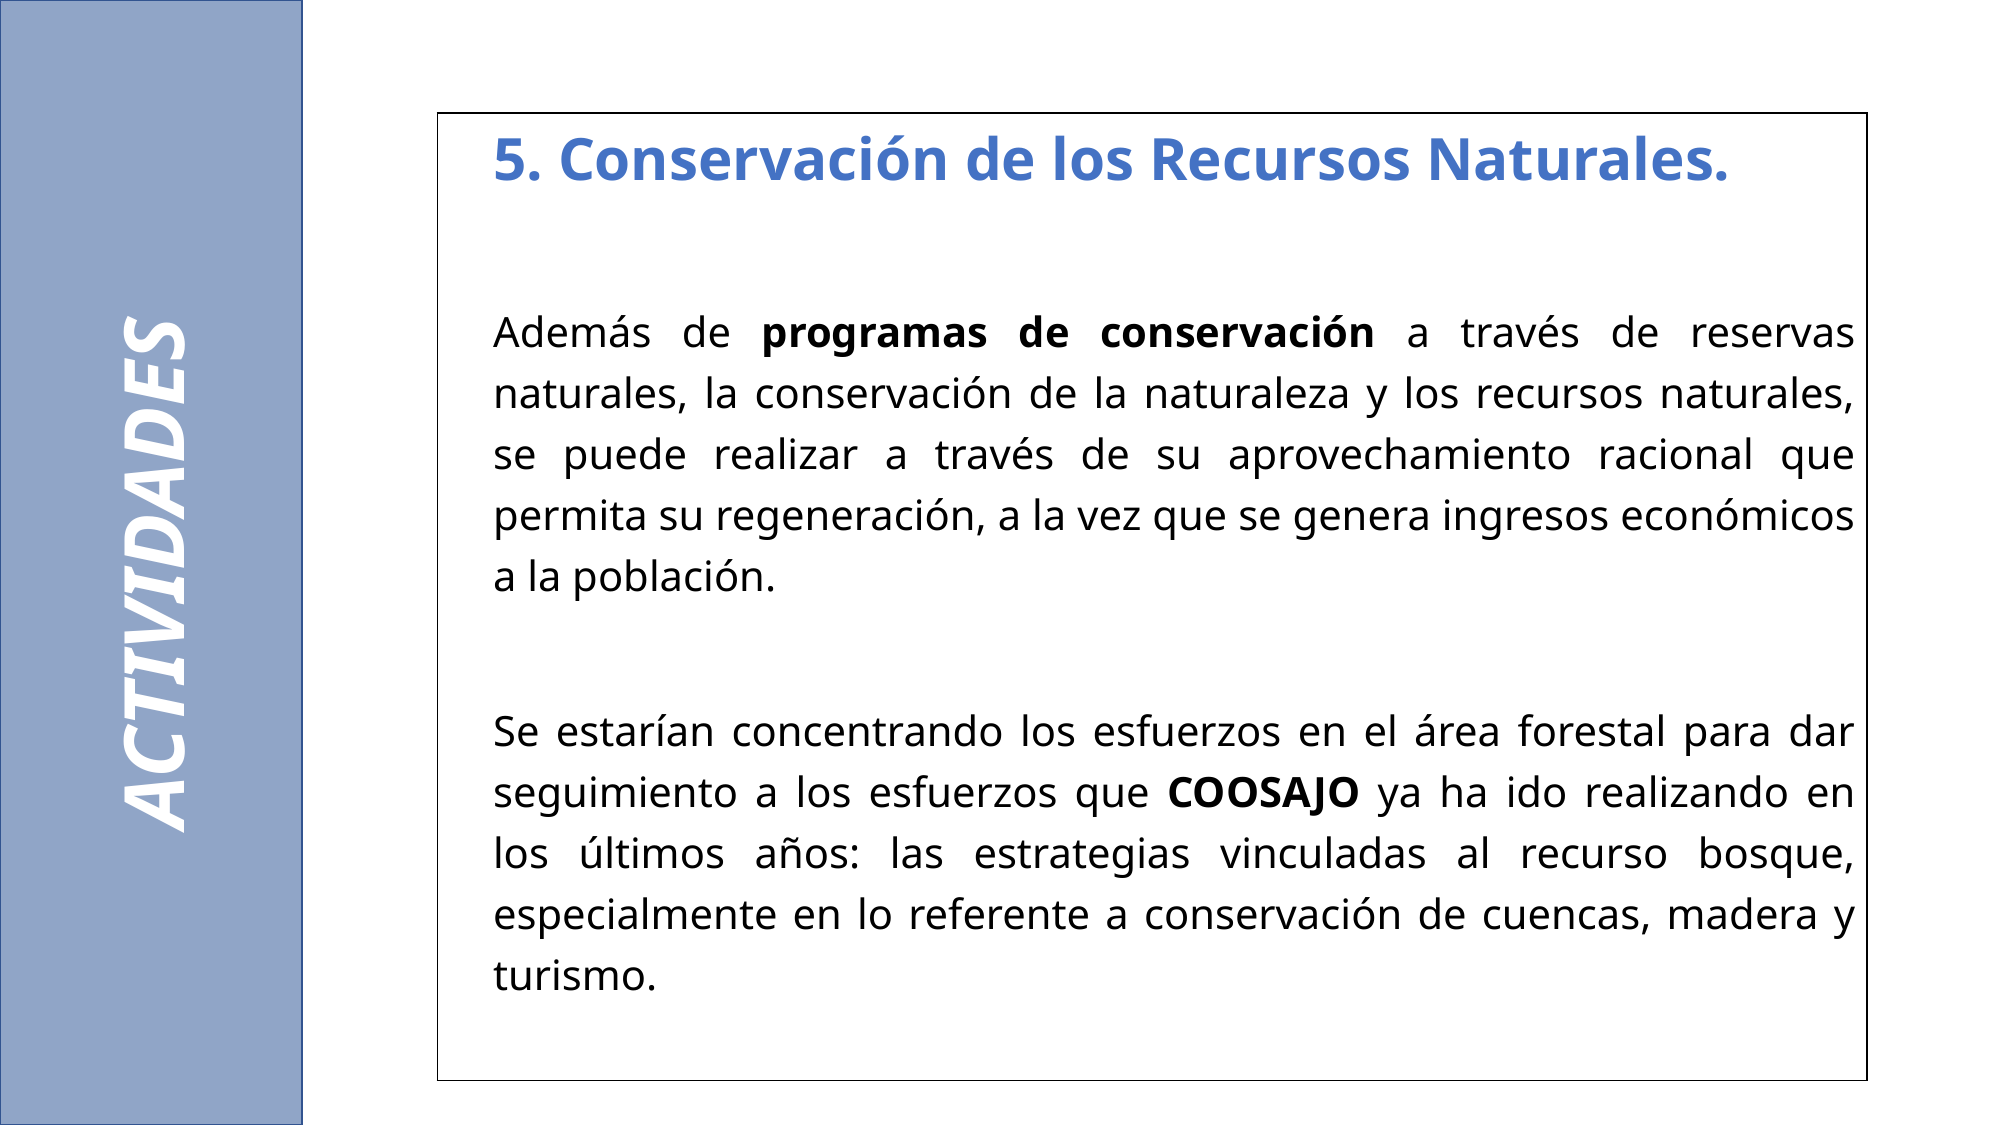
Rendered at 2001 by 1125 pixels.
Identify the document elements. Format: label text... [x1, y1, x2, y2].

table_header 5. Conservación de los Recursos Naturales. Además de programas de conservación a través de reservas naturales, la conservación de la naturaleza y los recursos naturales, se puede realizar a través de su aprovechamiento racional que permita su regeneración, a la vez que se genera ingresos económicos a la población. Se estarían concentrando los esfuerzos en el área forestal para dar seguimiento a los esfuerzos que COOSAJO ya ha ido realizando en los últimos años: las estrategias vinculadas al recurso bosque, especialmente en lo referente a conservación de cuencas, madera y turismo. [438, 114, 1866, 1080]
text_box ACTIVIDADES [0, 0, 303, 1125]
